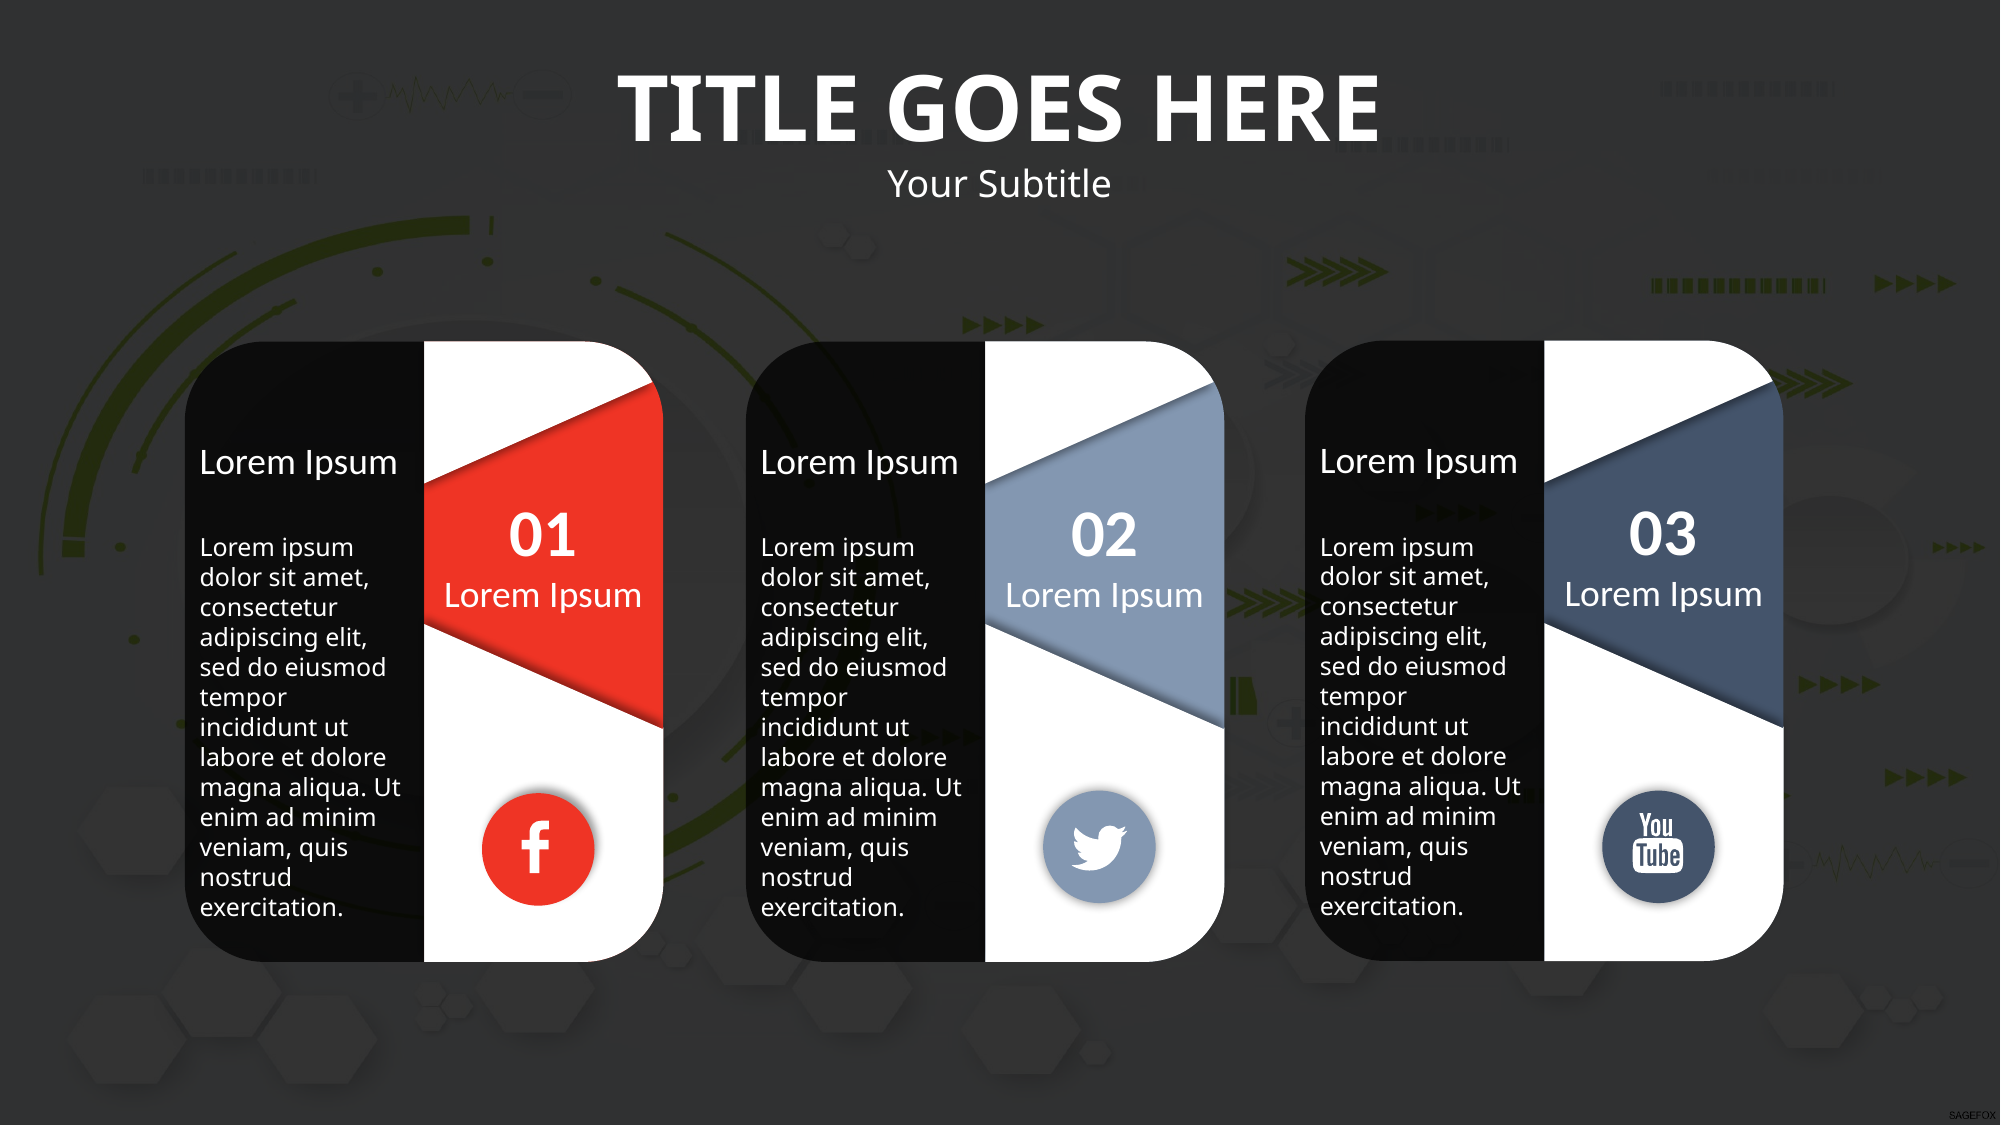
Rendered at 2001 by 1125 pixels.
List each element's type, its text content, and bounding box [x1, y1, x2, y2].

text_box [424, 341, 664, 962]
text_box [1043, 790, 1156, 904]
text_box TITLE GOES HERE Your Subtitle [548, 42, 1452, 212]
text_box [184, 341, 424, 962]
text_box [745, 341, 986, 962]
picture [0, 0, 2001, 1125]
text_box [1545, 340, 1784, 961]
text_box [986, 341, 1225, 962]
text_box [1305, 340, 1545, 961]
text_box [1602, 790, 1715, 904]
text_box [481, 793, 595, 906]
